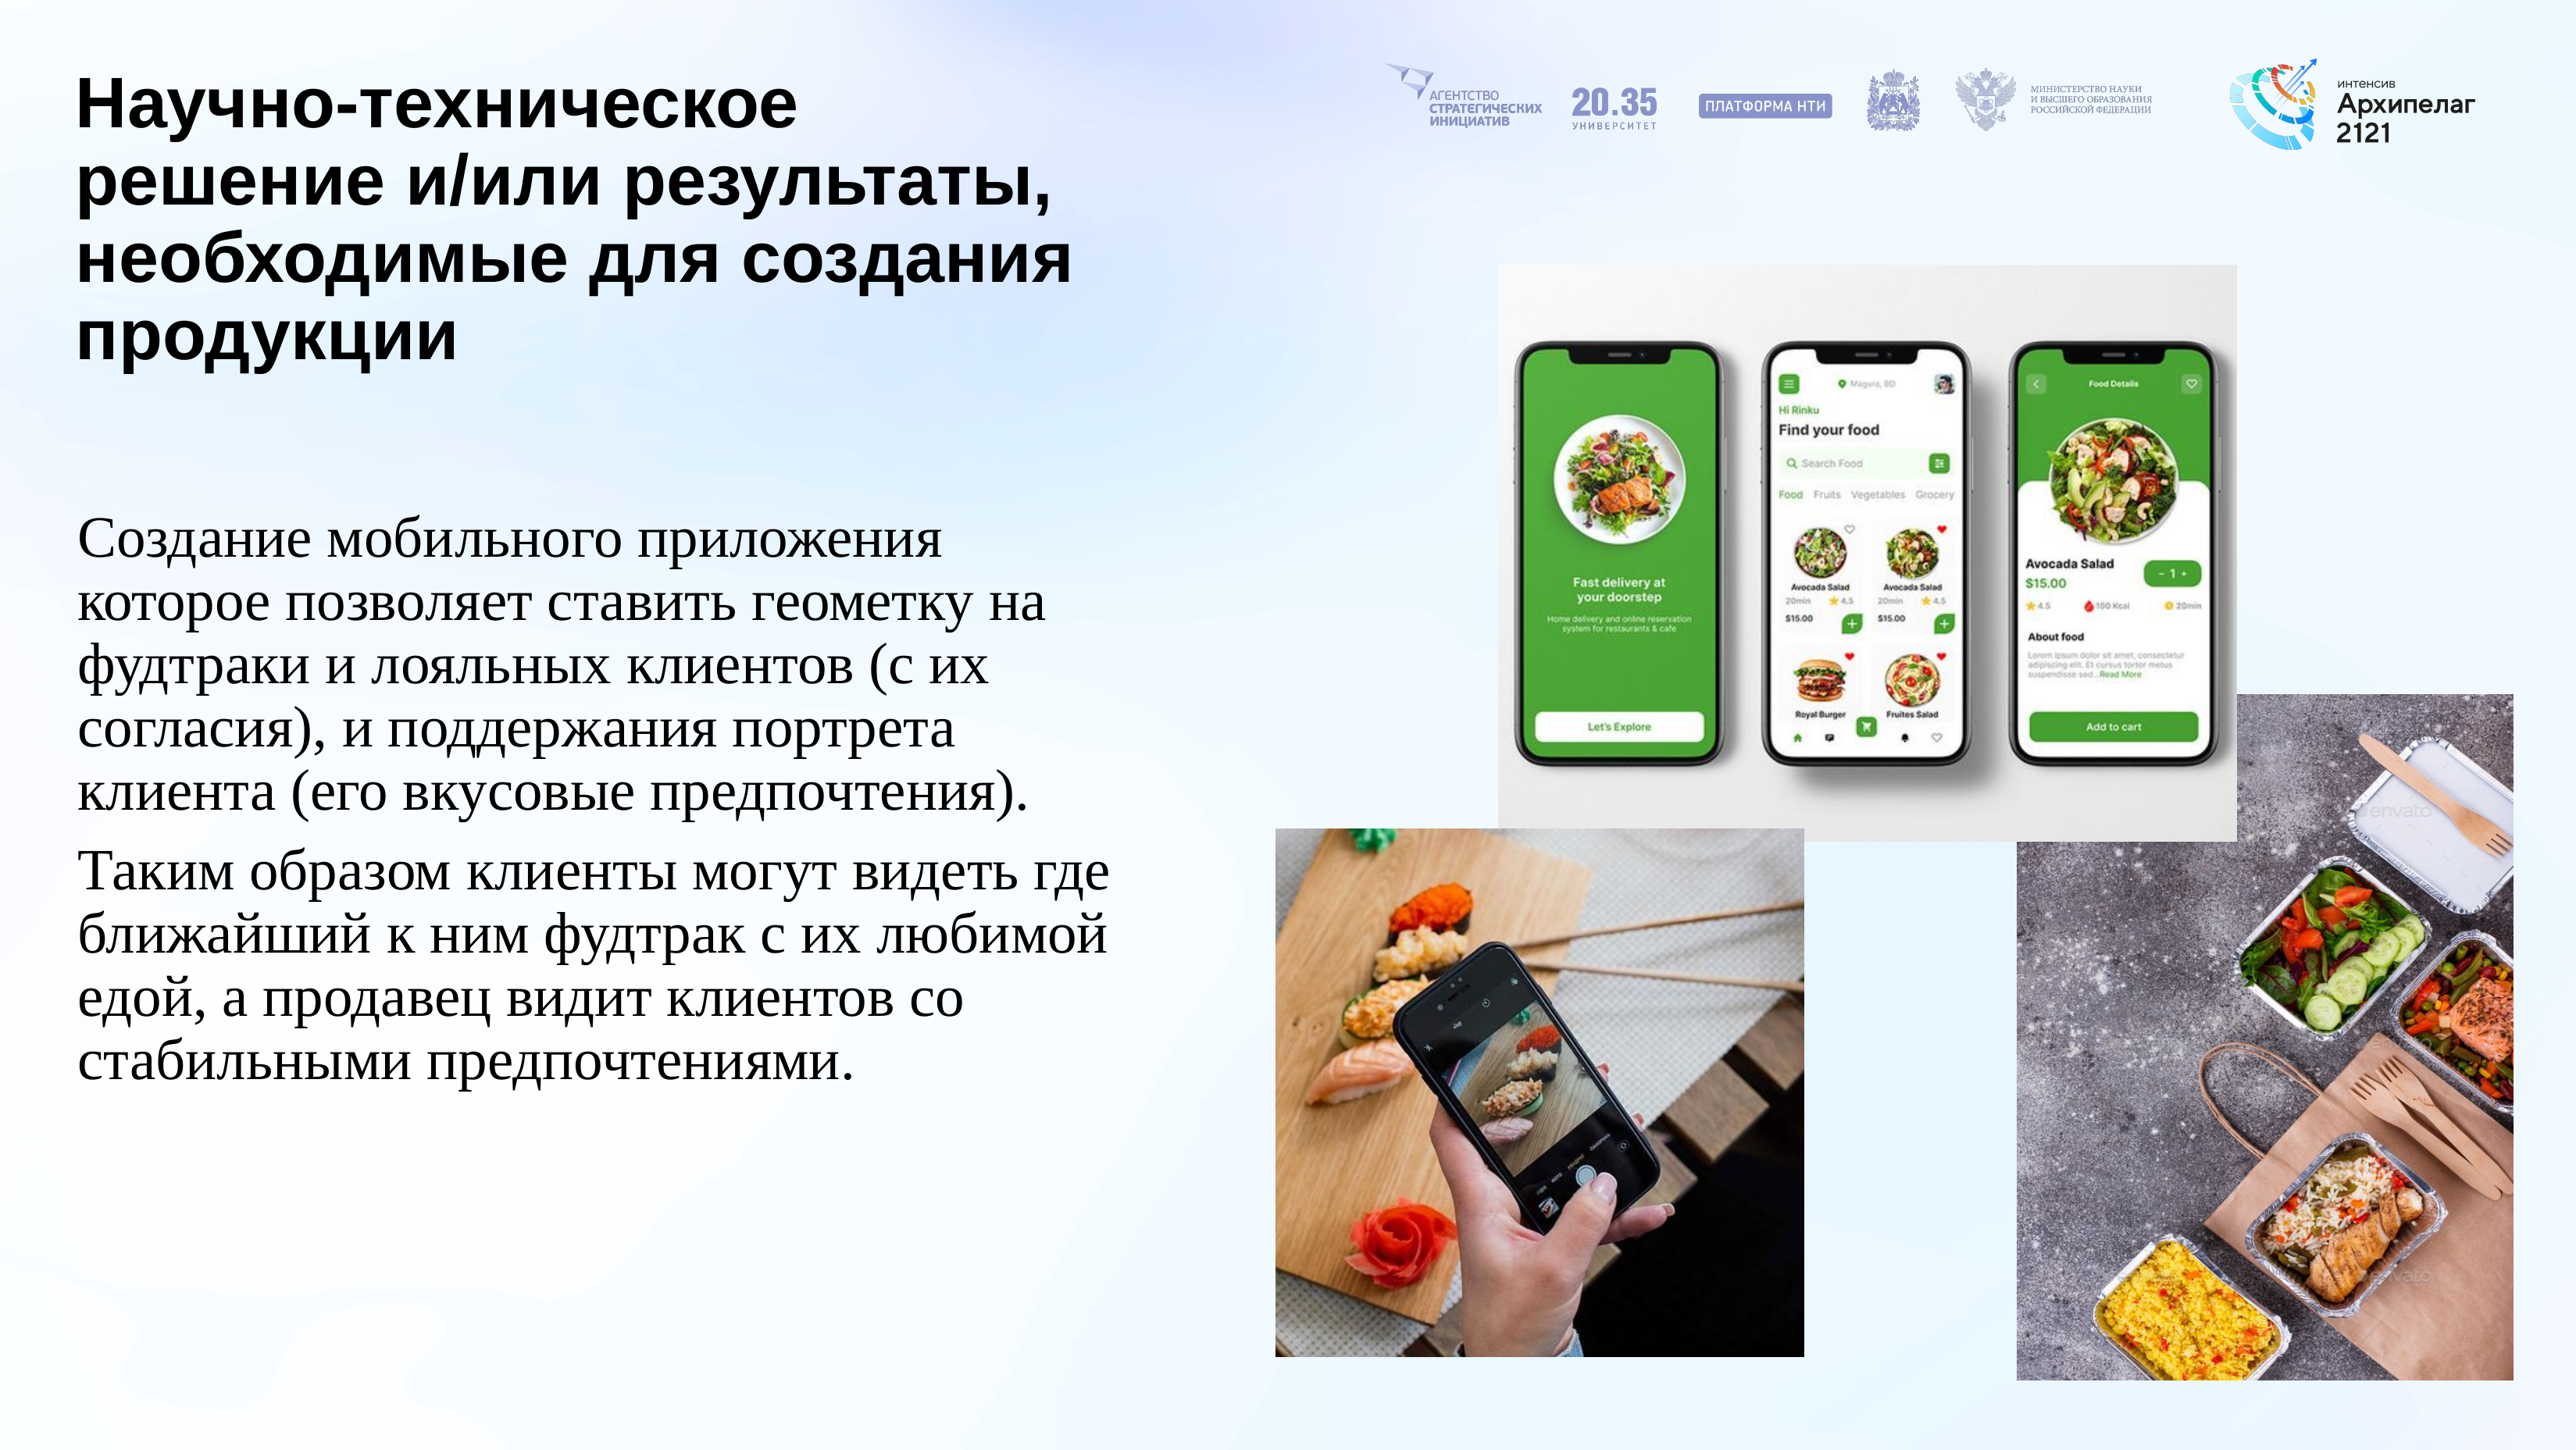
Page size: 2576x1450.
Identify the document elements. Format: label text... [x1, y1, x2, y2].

picture [0, 0, 2576, 1450]
list Создание мобильного приложения которое позволяет ставить геометку на фудтраки и лояльных клиентов (с их согласия), и поддержания портрета клиента (его вкусовые предпочтения). Таким образом клиенты могут видеть где ближайший к ним фудтрак с их любимой едой, а продавец видит клиентов со стабильными предпочтениями. [75, 506, 1114, 1327]
title Научно-техническое решение и/или результаты, необходимые для создания продукции [75, 66, 1128, 183]
